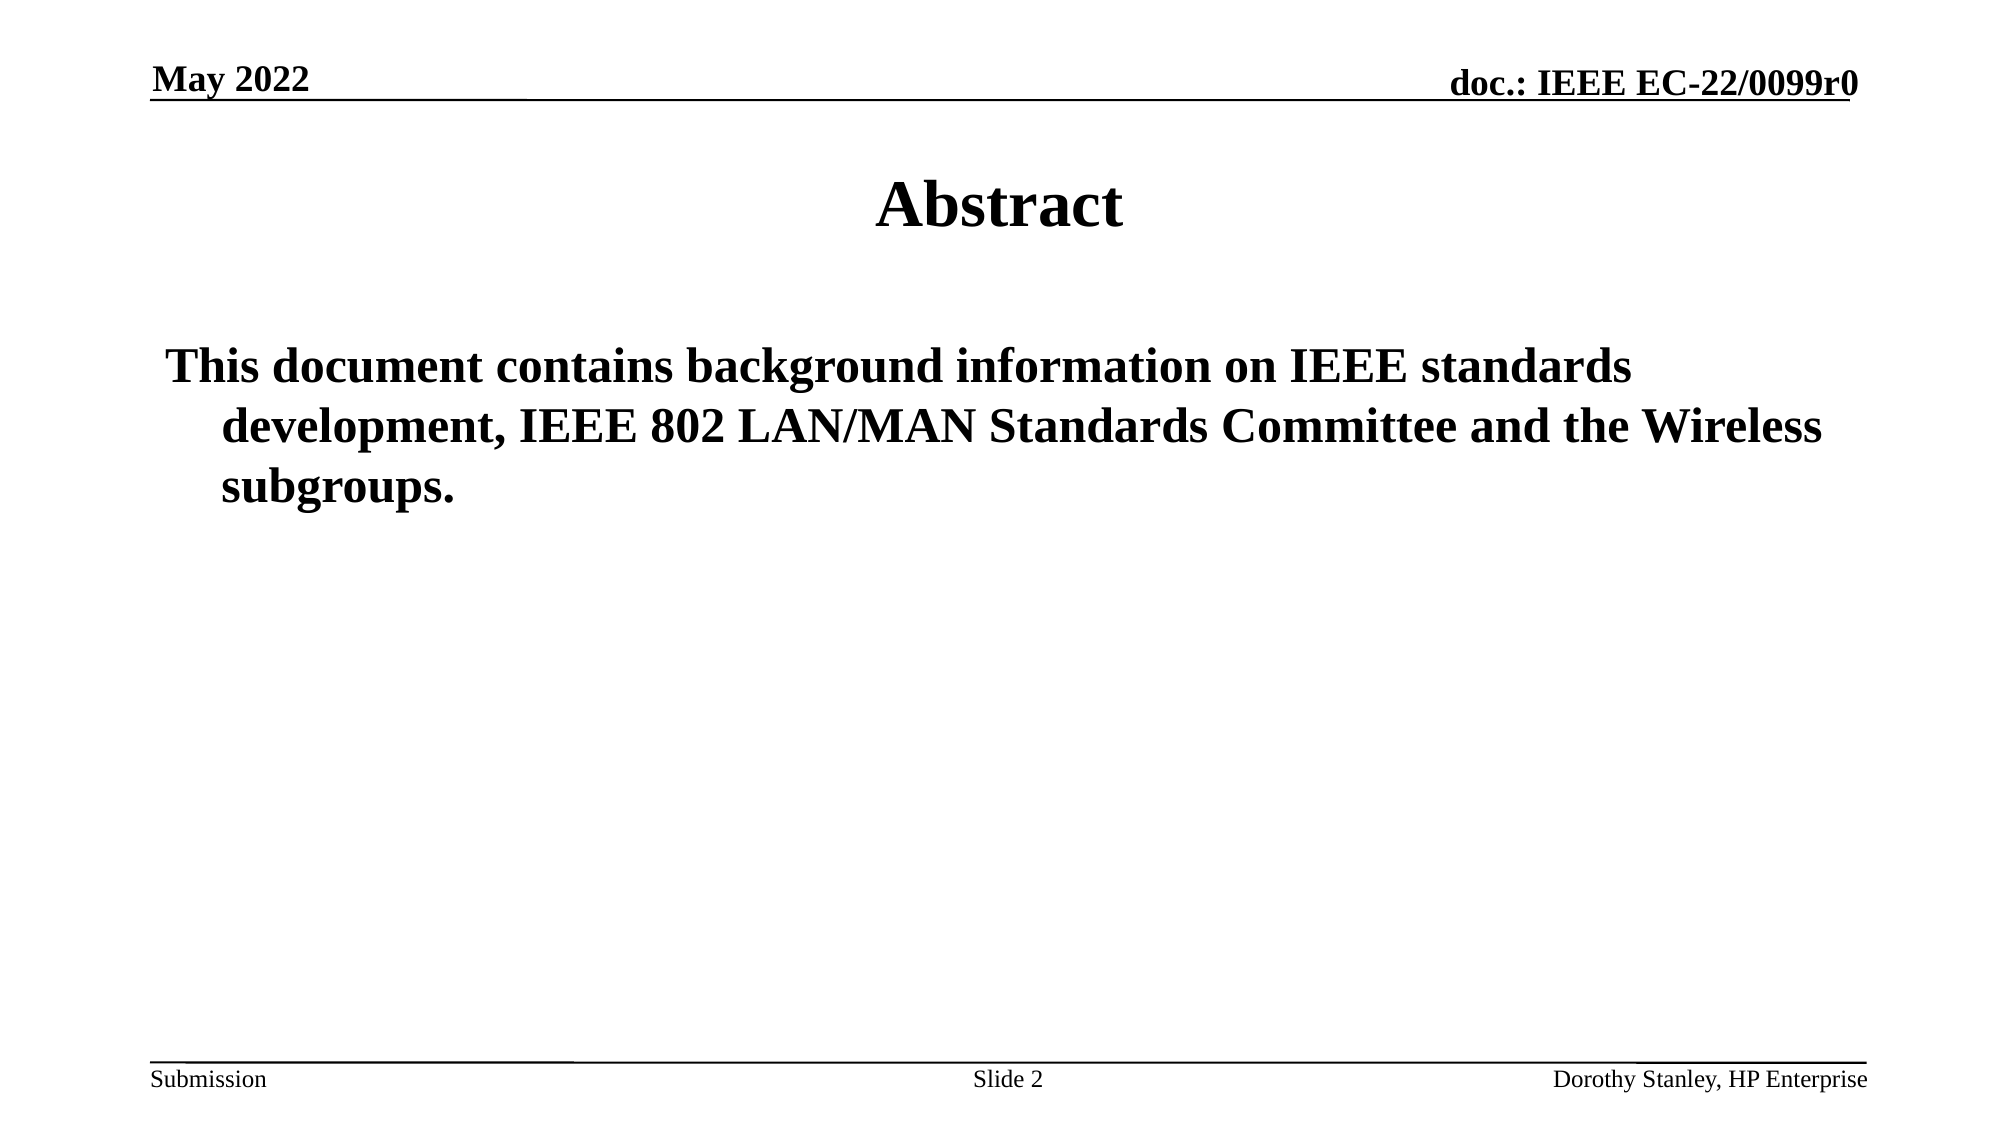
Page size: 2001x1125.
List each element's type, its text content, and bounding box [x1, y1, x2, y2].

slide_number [152, 54, 563, 100]
footer Dorothy Stanley, HP Enterprise [1171, 1061, 1869, 1093]
slide_number Slide 2 [950, 1061, 1067, 1123]
title Abstract [149, 112, 1850, 288]
list This document contains background information on IEEE standards development, IEEE 802 LAN/MAN Standards Committee and the Wireless subgroups. [149, 324, 1850, 1000]
